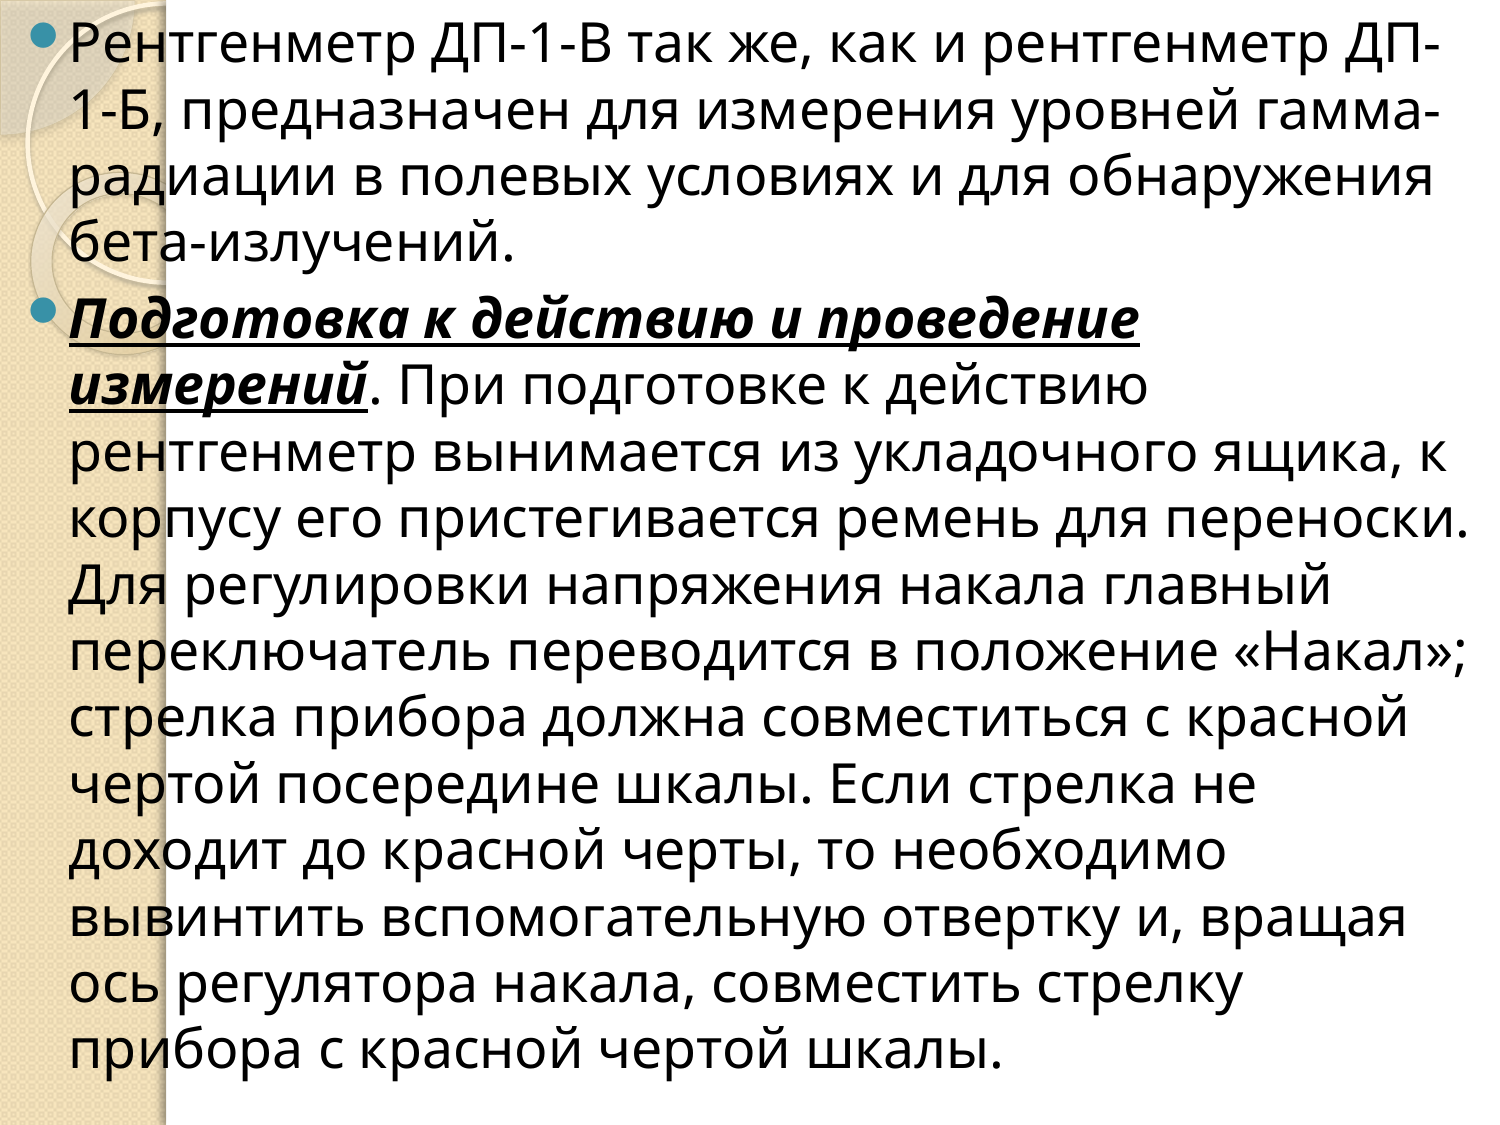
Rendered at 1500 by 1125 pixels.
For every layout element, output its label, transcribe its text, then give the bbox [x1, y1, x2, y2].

list Рентгенметр ДП-1-В так же, как и рентгенметр ДП-1-Б, предназначен для измерения уровней гамма-радиации в полевых условиях и для обнаружения бета-излучений. Подготовка к действию и проведение измерений. При подготовке к действию рентгенметр вынимается из укладочного ящика, к корпусу его пристегивается ремень для переноски. Для регулировки напряжения накала главный переключатель переводится в положение «Накал»; стрелка прибора должна совместиться с красной чертой посередине шкалы. Если стрелка не доходит до красной черты, то необходимо вывинтить вспомогательную отвертку и, вращая ось регулятора накала, совместить стрелку прибора с красной чертой шкалы. [0, 0, 1500, 1125]
